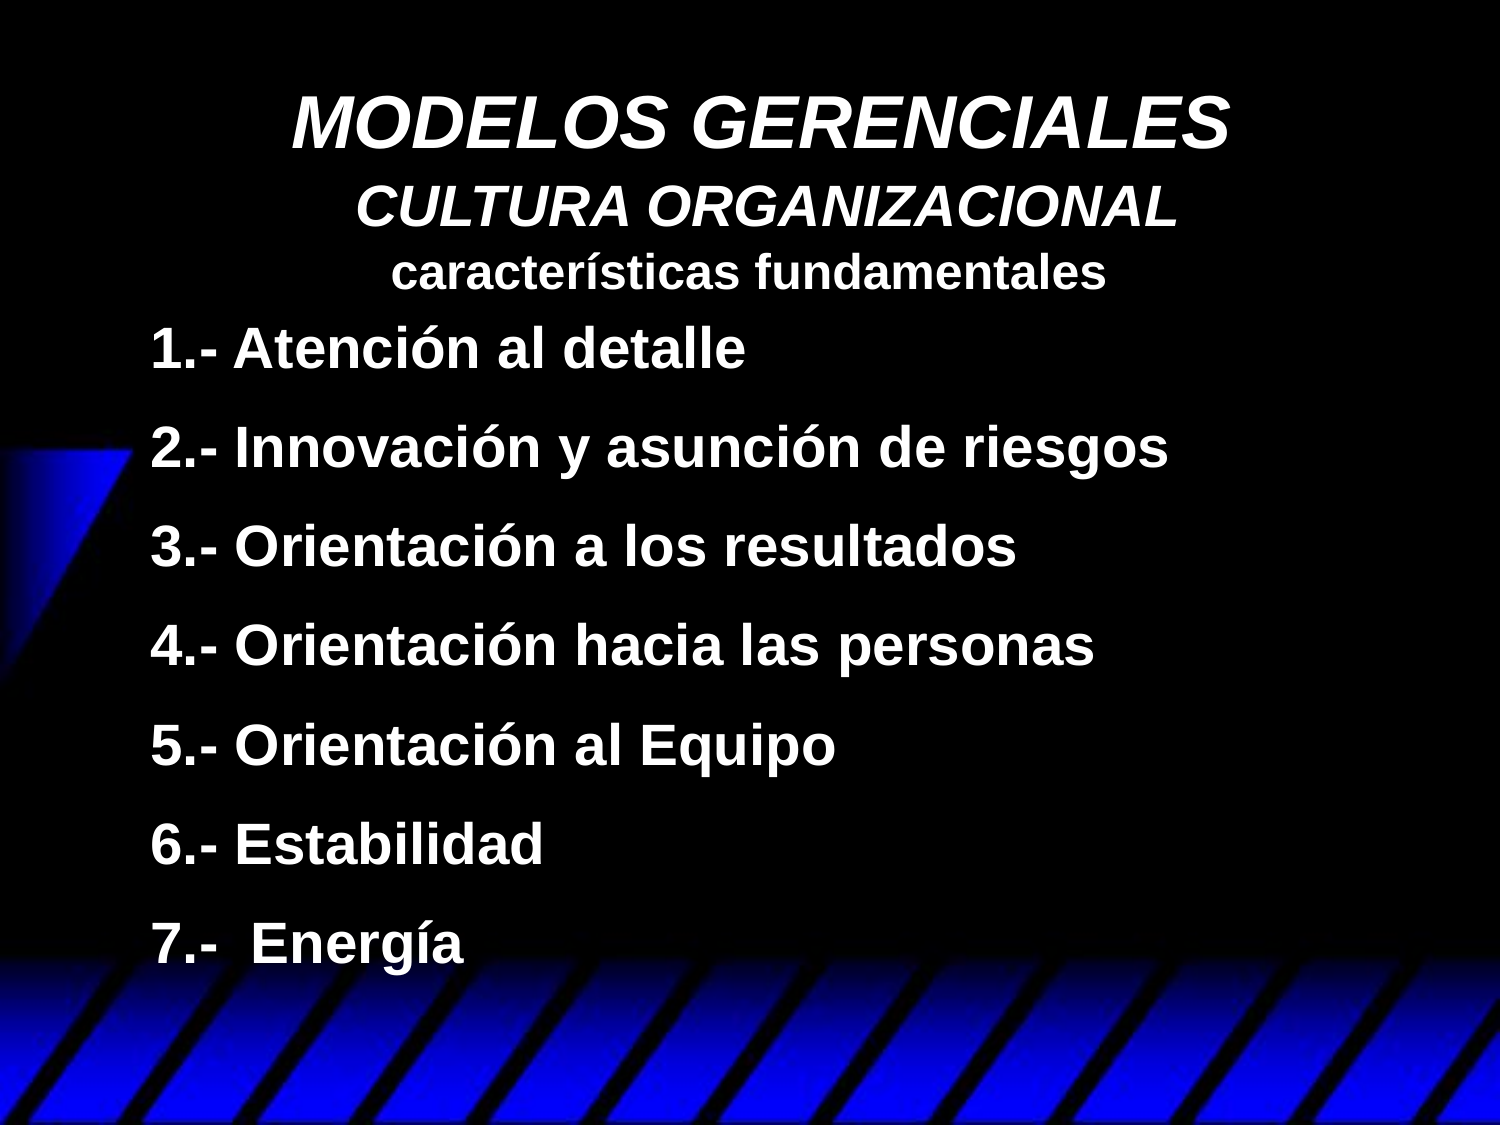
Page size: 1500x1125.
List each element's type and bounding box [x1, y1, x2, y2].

list [0, 0, 1500, 1125]
